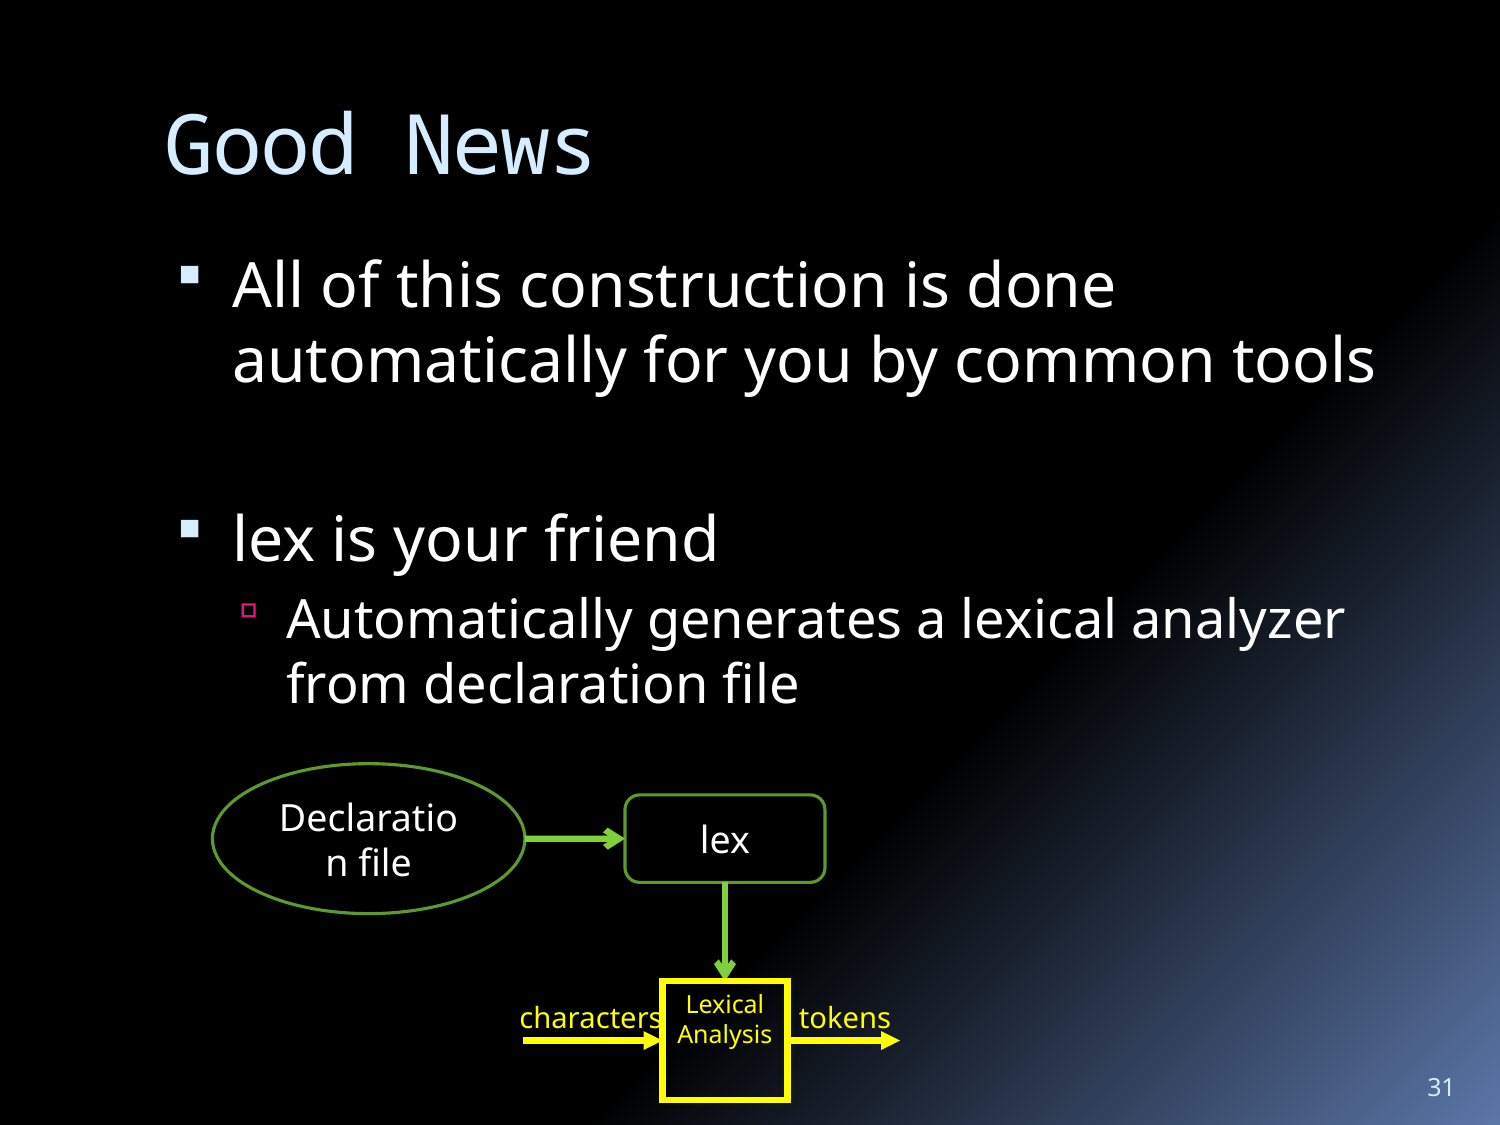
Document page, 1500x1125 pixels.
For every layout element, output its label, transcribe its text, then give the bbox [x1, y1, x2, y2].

text_box Lexical Analysis [662, 981, 788, 1100]
text_box characters [504, 992, 678, 1043]
text_box tokens [784, 992, 906, 1033]
text_box Declaration file [210, 762, 526, 916]
list All of this construction is done automatically for you by common tools lex is your friend Automatically generates a lexical analyzer from declaration file [150, 237, 1425, 750]
slide_number 31 [1412, 1052, 1488, 1113]
title Good News [150, 83, 1425, 234]
text_box lex [623, 793, 827, 884]
